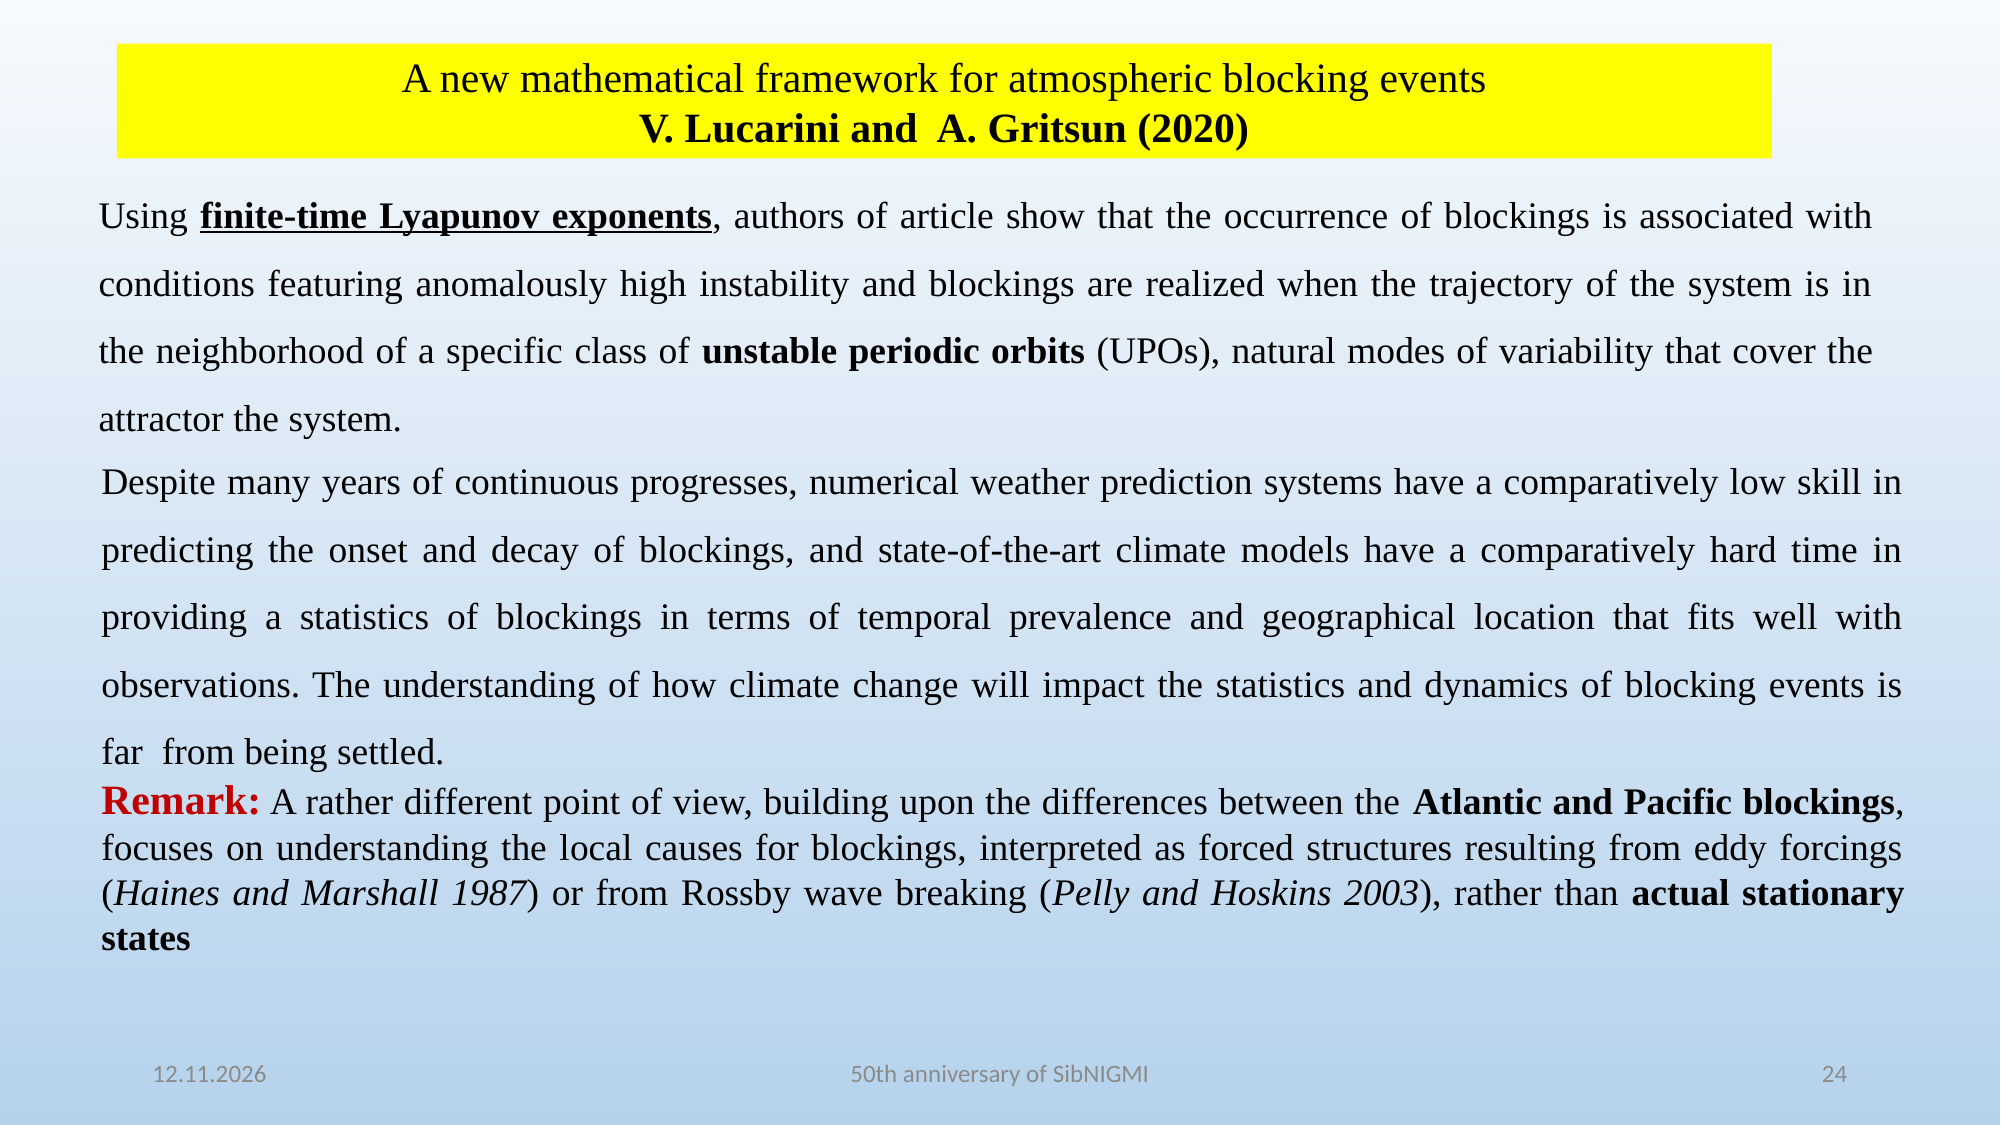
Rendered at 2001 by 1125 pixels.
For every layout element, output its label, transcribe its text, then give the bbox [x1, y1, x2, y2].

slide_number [137, 1042, 588, 1103]
text_box Using finite-time Lyapunov exponents, authors of article show that the occurrence of blockings is associated with conditions featuring anomalously high instability and blockings are realized when the trajectory of the system is in the neighborhood of a specific class of unstable periodic orbits (UPOs), natural modes of variability that cover the attractor the system. [83, 161, 1889, 446]
slide_number 24 [1412, 1042, 1863, 1103]
text_box Despite many years of continuous progresses, numerical weather prediction systems have a comparatively low skill in predicting the onset and decay of blockings, and state-of-the-art climate models have a comparatively hard time in providing a statistics of blockings in terms of temporal prevalence and geographical location that fits well with observations. The understanding of how climate change will impact the statistics and dynamics of blocking events is far from being settled. Remark: A rather different point of view, building upon the differences between the Atlantic and Pacific blockings, focuses on understanding the local causes for blockings, interpreted as forced structures resulting from eddy forcings (Haines and Marshall 1987) or from Rossby wave breaking (Pelly and Hoskins 2003), rather than actual stationary states [86, 427, 1920, 1033]
footer 50th anniversary of SibNIGMI [662, 1042, 1338, 1103]
text_box A new mathematical framework for atmospheric blocking events V. Lucarini and A. Gritsun (2020) [116, 43, 1772, 159]
